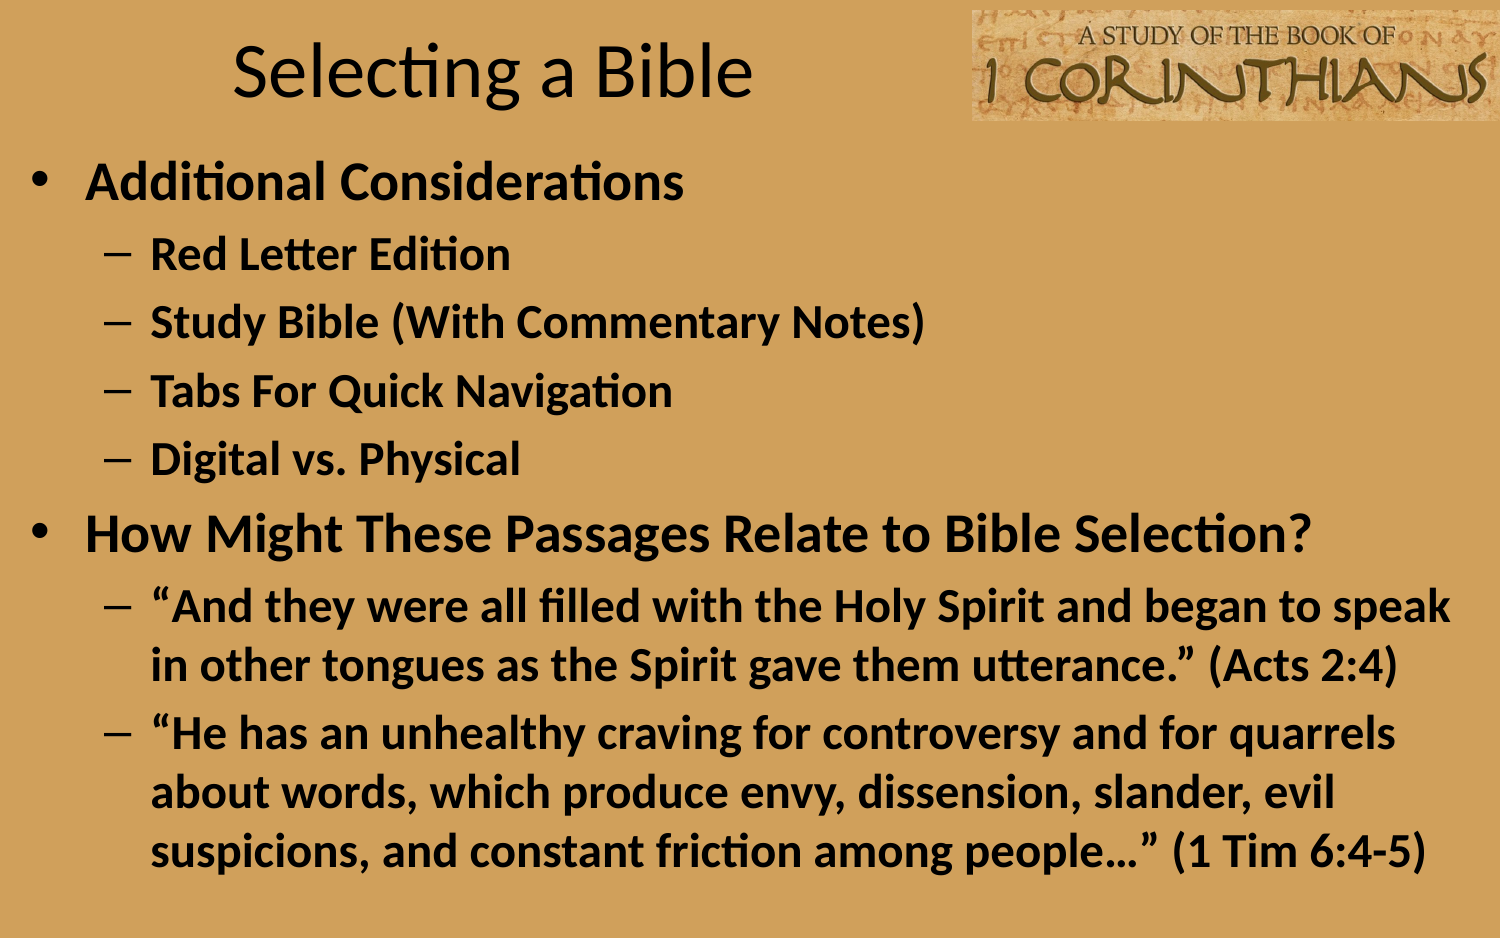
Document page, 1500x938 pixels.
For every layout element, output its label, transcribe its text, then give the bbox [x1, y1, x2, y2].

picture [972, 10, 1500, 121]
title Selecting a Bible [15, 10, 971, 121]
list Additional Considerations Red Letter Edition Study Bible (With Commentary Notes) Tabs For Quick Navigation Digital vs. Physical How Might These Passages Relate to Bible Selection? “And they were all filled with the Holy Spirit and began to speak in other tongues as the Spirit gave them utterance.” (Acts 2:4) “He has an unhealthy craving for controversy and for quarrels about words, which produce envy, dissension, slander, evil suspicions, and constant friction among people…” (1 Tim 6:4-5) [15, 137, 1485, 928]
